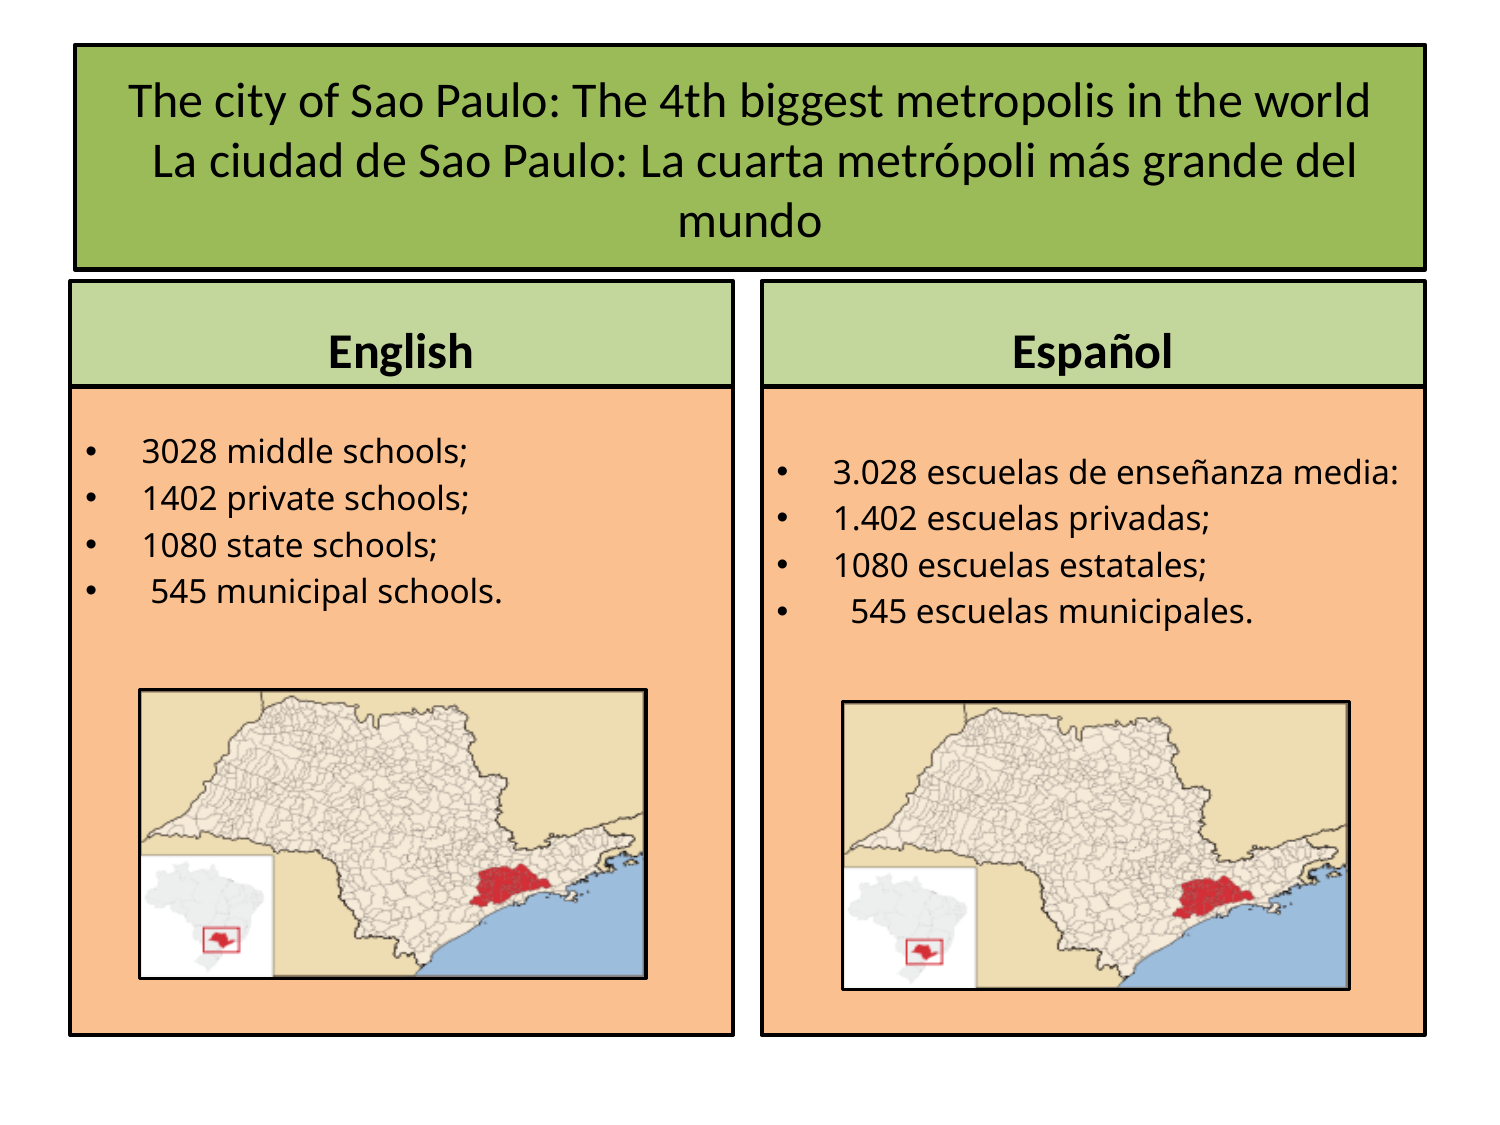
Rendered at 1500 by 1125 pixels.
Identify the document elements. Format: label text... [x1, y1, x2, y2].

picture [140, 691, 645, 977]
list English [68, 279, 735, 388]
list 3.028 escuelas de enseñanza media: 1.402 escuelas privadas; 1080 escuelas estatales; 545 escuelas municipales. [760, 385, 1427, 1037]
list 3028 middle schools; 1402 private schools; 1080 state schools; 545 municipal schools. [68, 388, 735, 1037]
picture [843, 702, 1348, 989]
title The city of Sao Paulo: The 4th biggest metropolis in the world La ciudad de Sao Paulo: La cuarta metrópoli más grande del mundo [75, 45, 1425, 270]
list Español [760, 279, 1427, 385]
